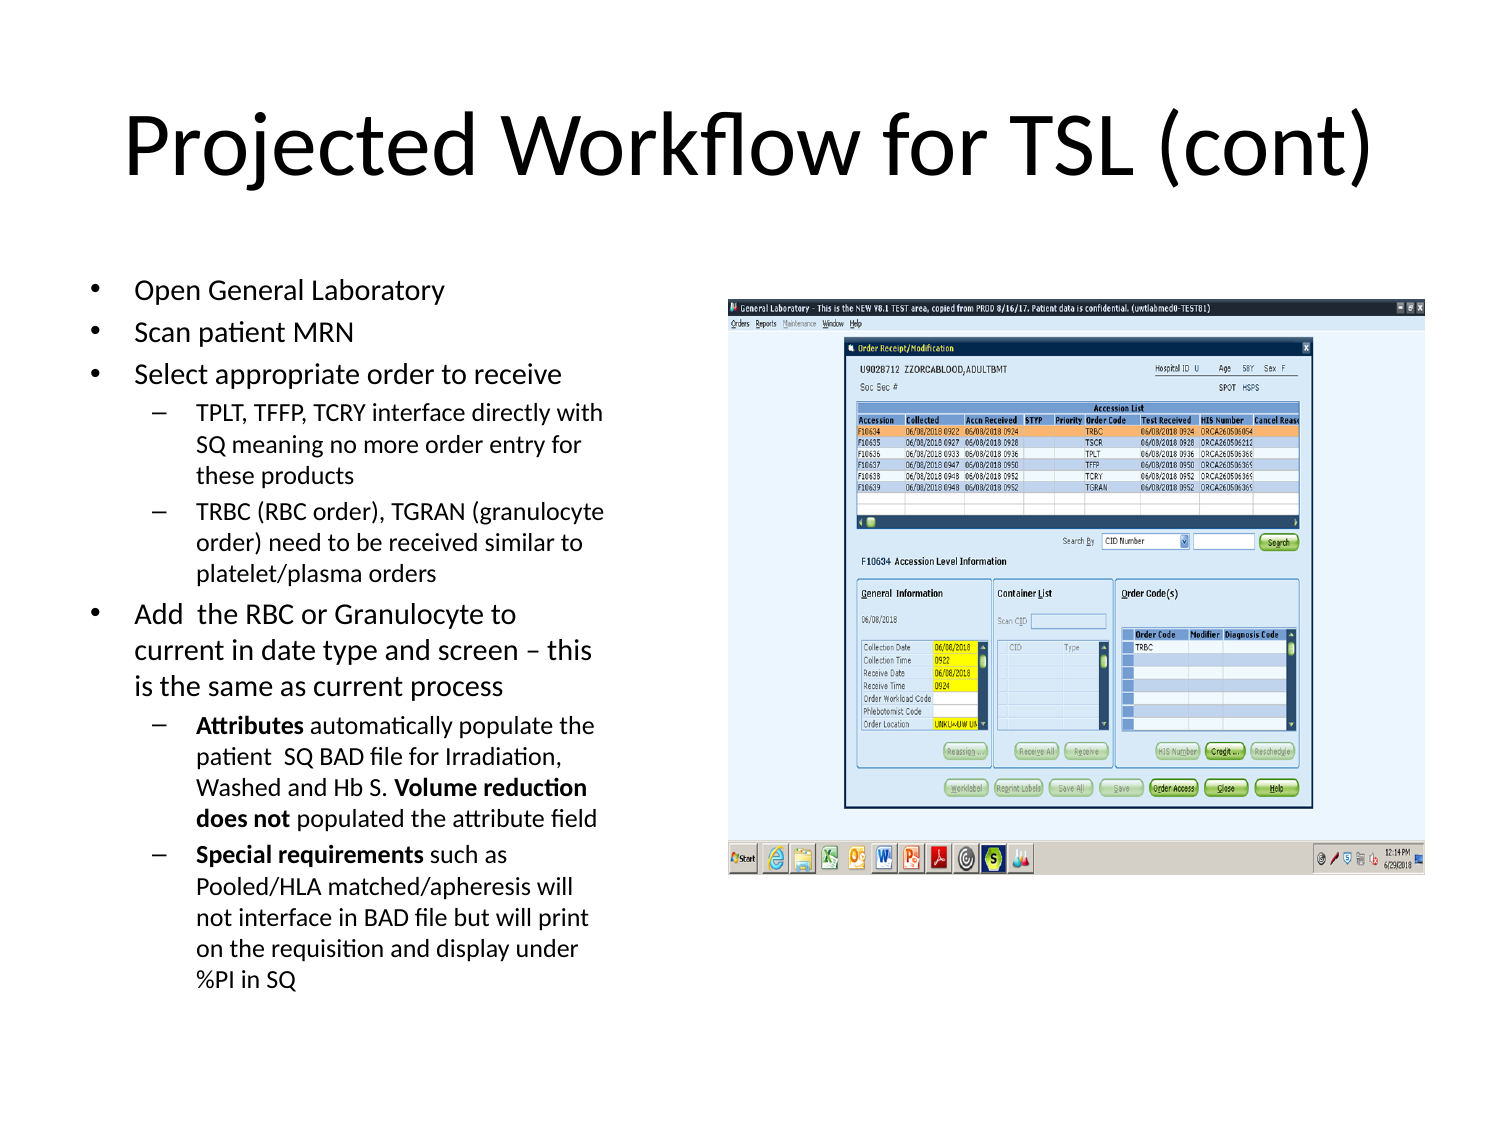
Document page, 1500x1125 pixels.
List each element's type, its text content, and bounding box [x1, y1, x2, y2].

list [727, 299, 1426, 876]
title Projected Workflow for TSL (cont) [75, 45, 1425, 233]
list Open General Laboratory Scan patient MRN Select appropriate order to receive TPLT, TFFP, TCRY interface directly with SQ meaning no more order entry for these products TRBC (RBC order), TGRAN (granulocyte order) need to be received similar to platelet/plasma orders Add the RBC or Granulocyte to current in date type and screen – this is the same as current process Attributes automatically populate the patient SQ BAD file for Irradiation, Washed and Hb S. Volume reduction does not populated the attribute field Special requirements such as Pooled/HLA matched/apheresis will not interface in BAD file but will print on the requisition and display under %PI in SQ [75, 262, 625, 1005]
